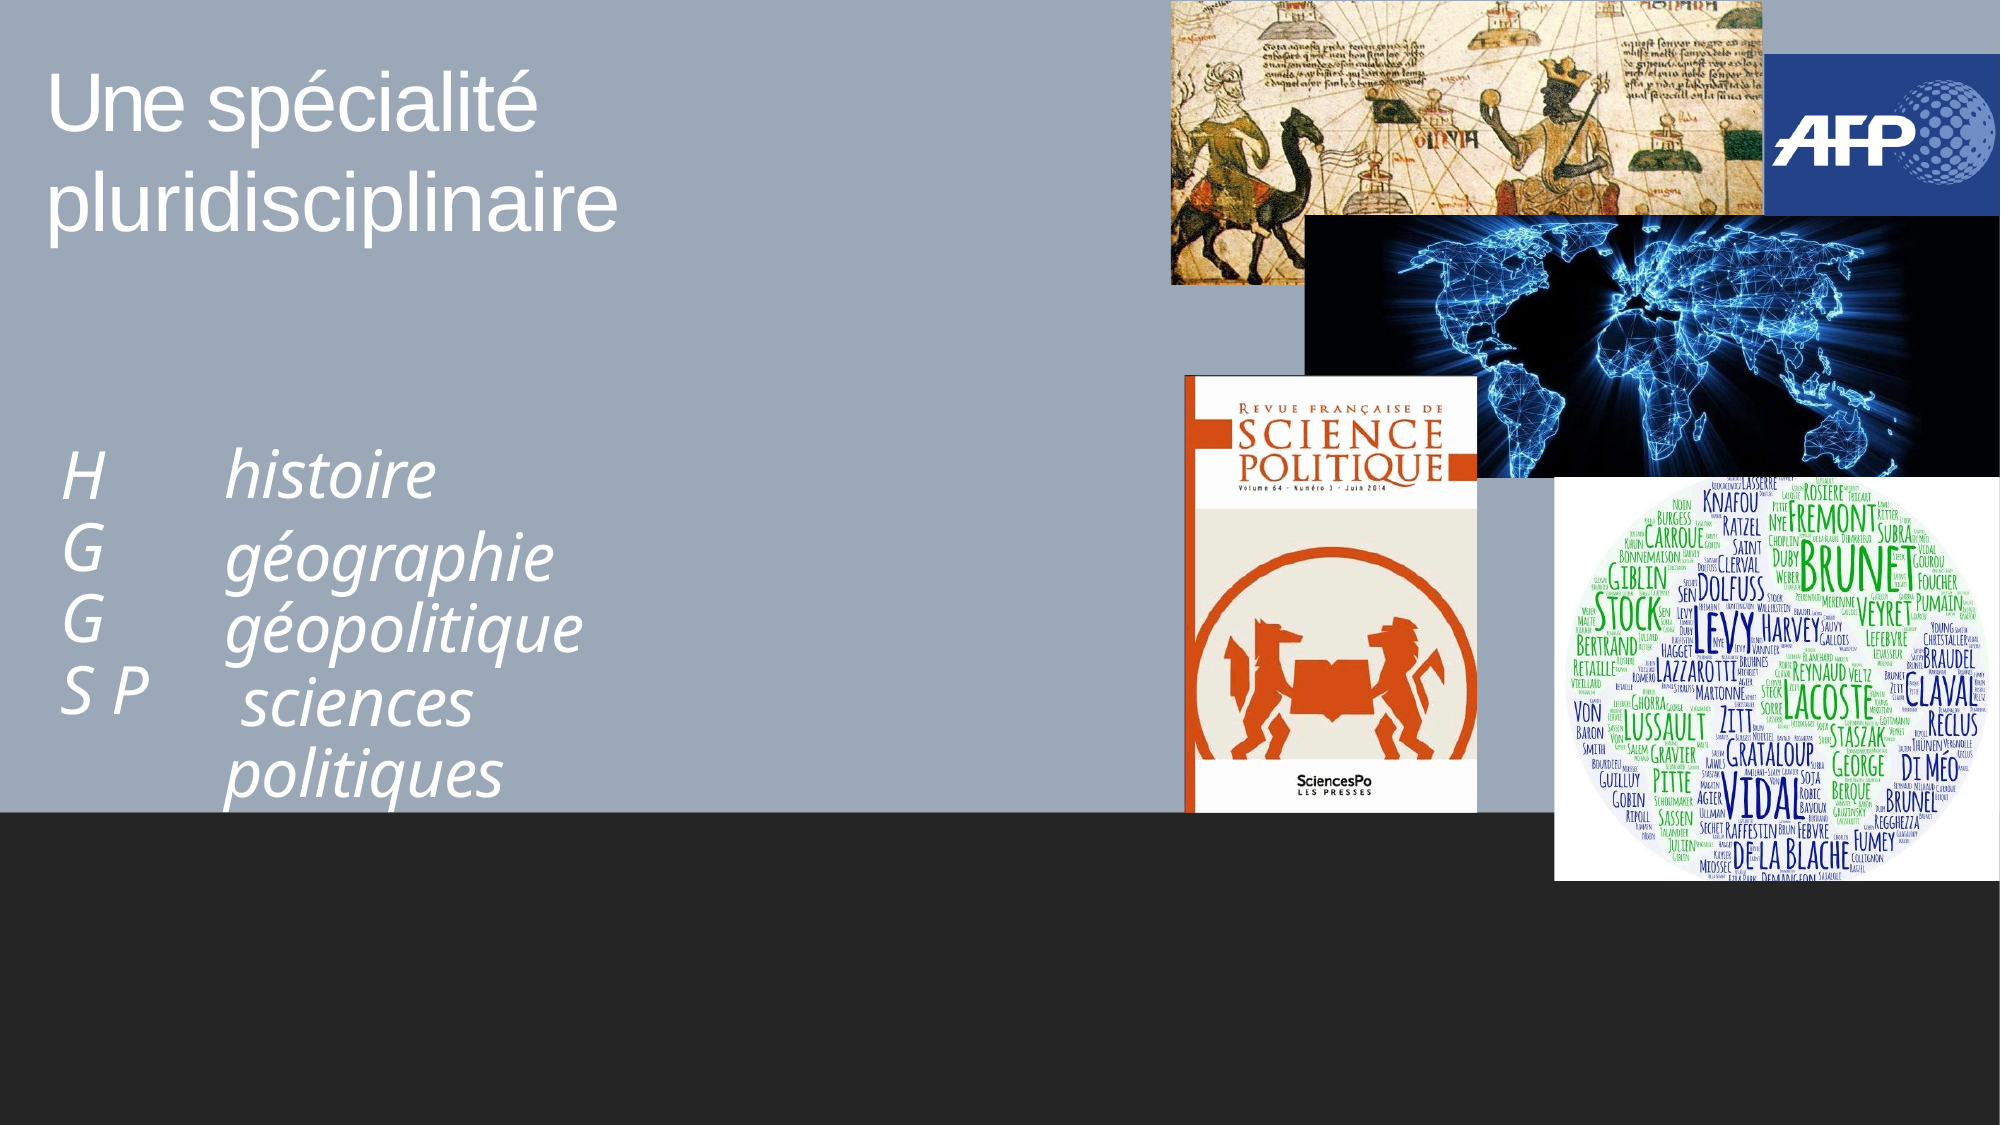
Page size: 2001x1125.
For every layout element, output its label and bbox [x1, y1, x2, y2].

text_box [0, 1, 2000, 1125]
